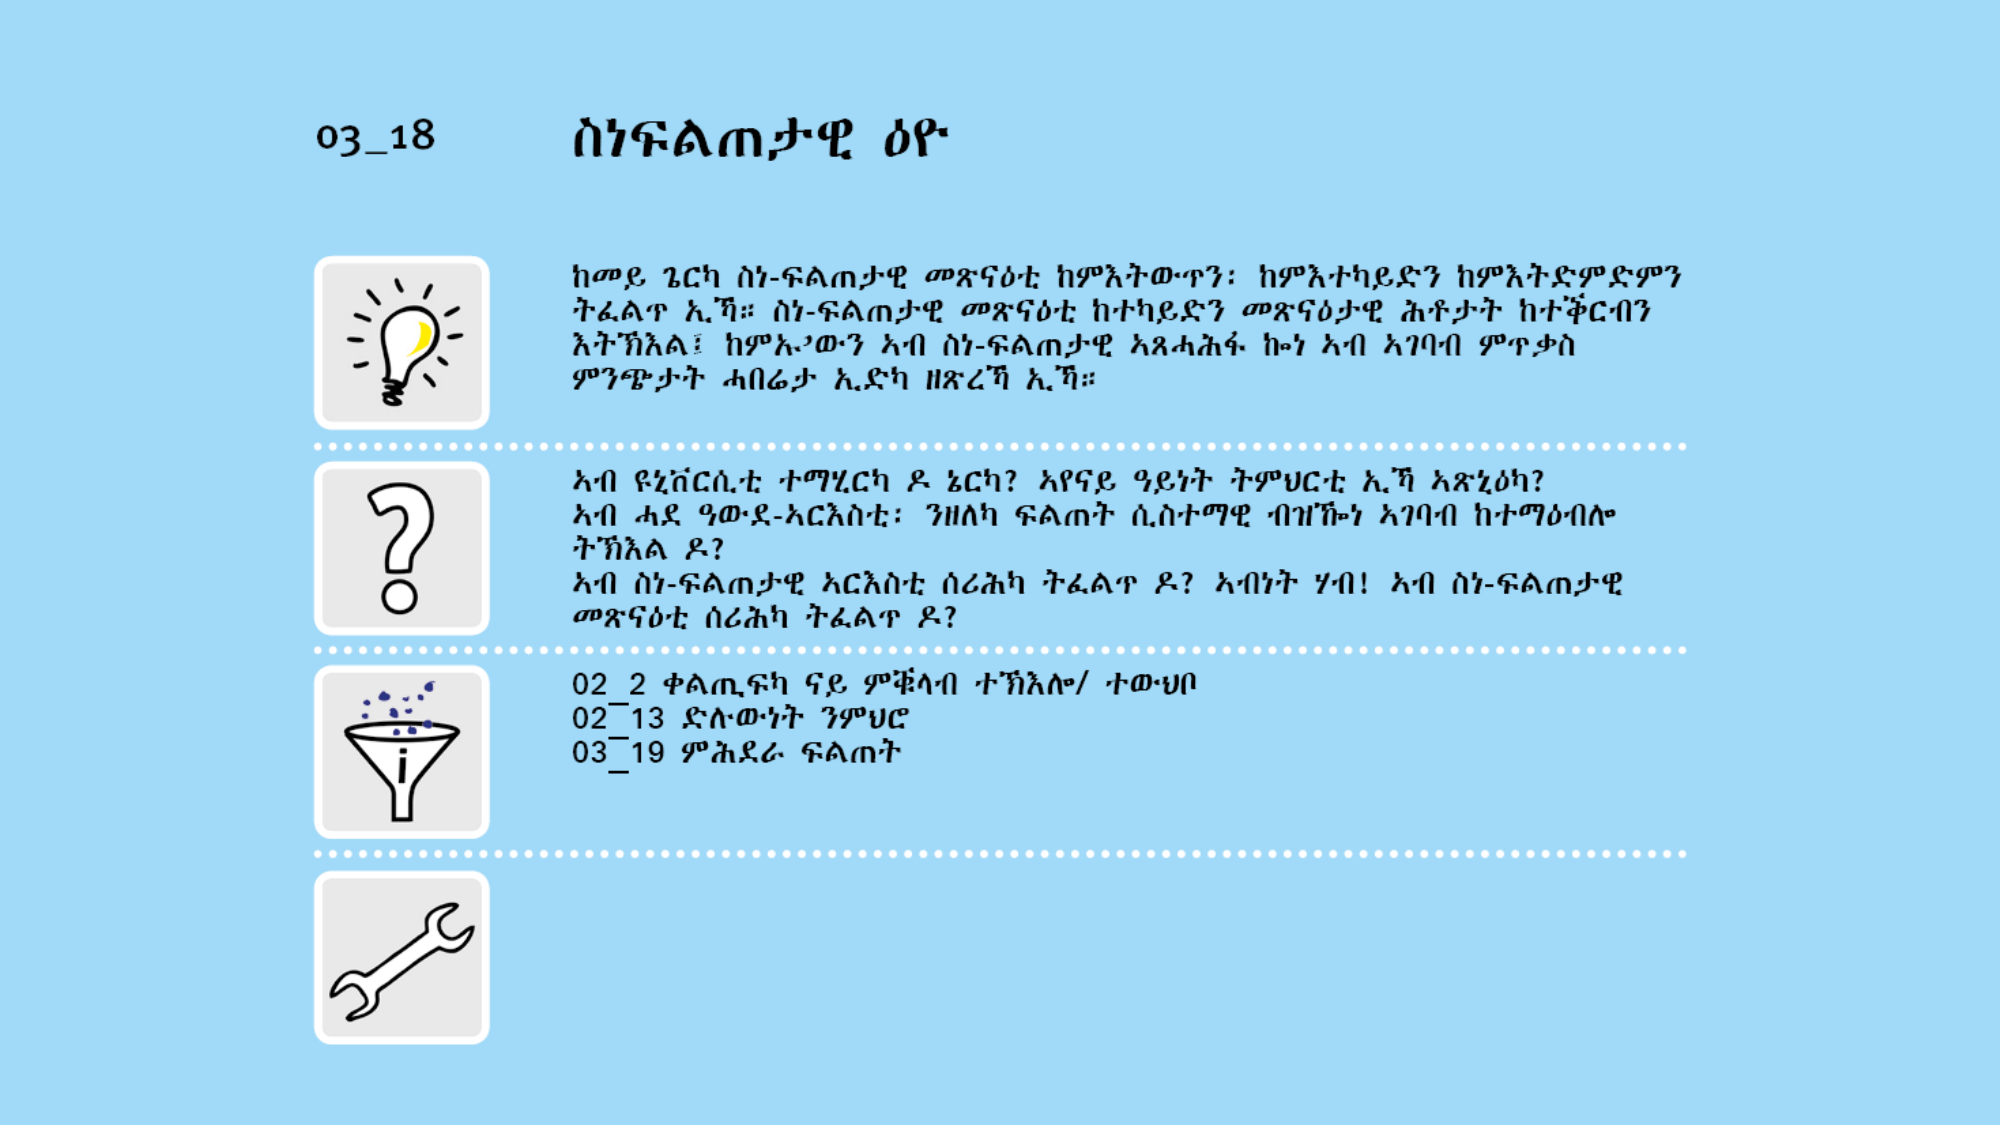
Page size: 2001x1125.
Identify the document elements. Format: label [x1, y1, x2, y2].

picture [207, 0, 1793, 1125]
